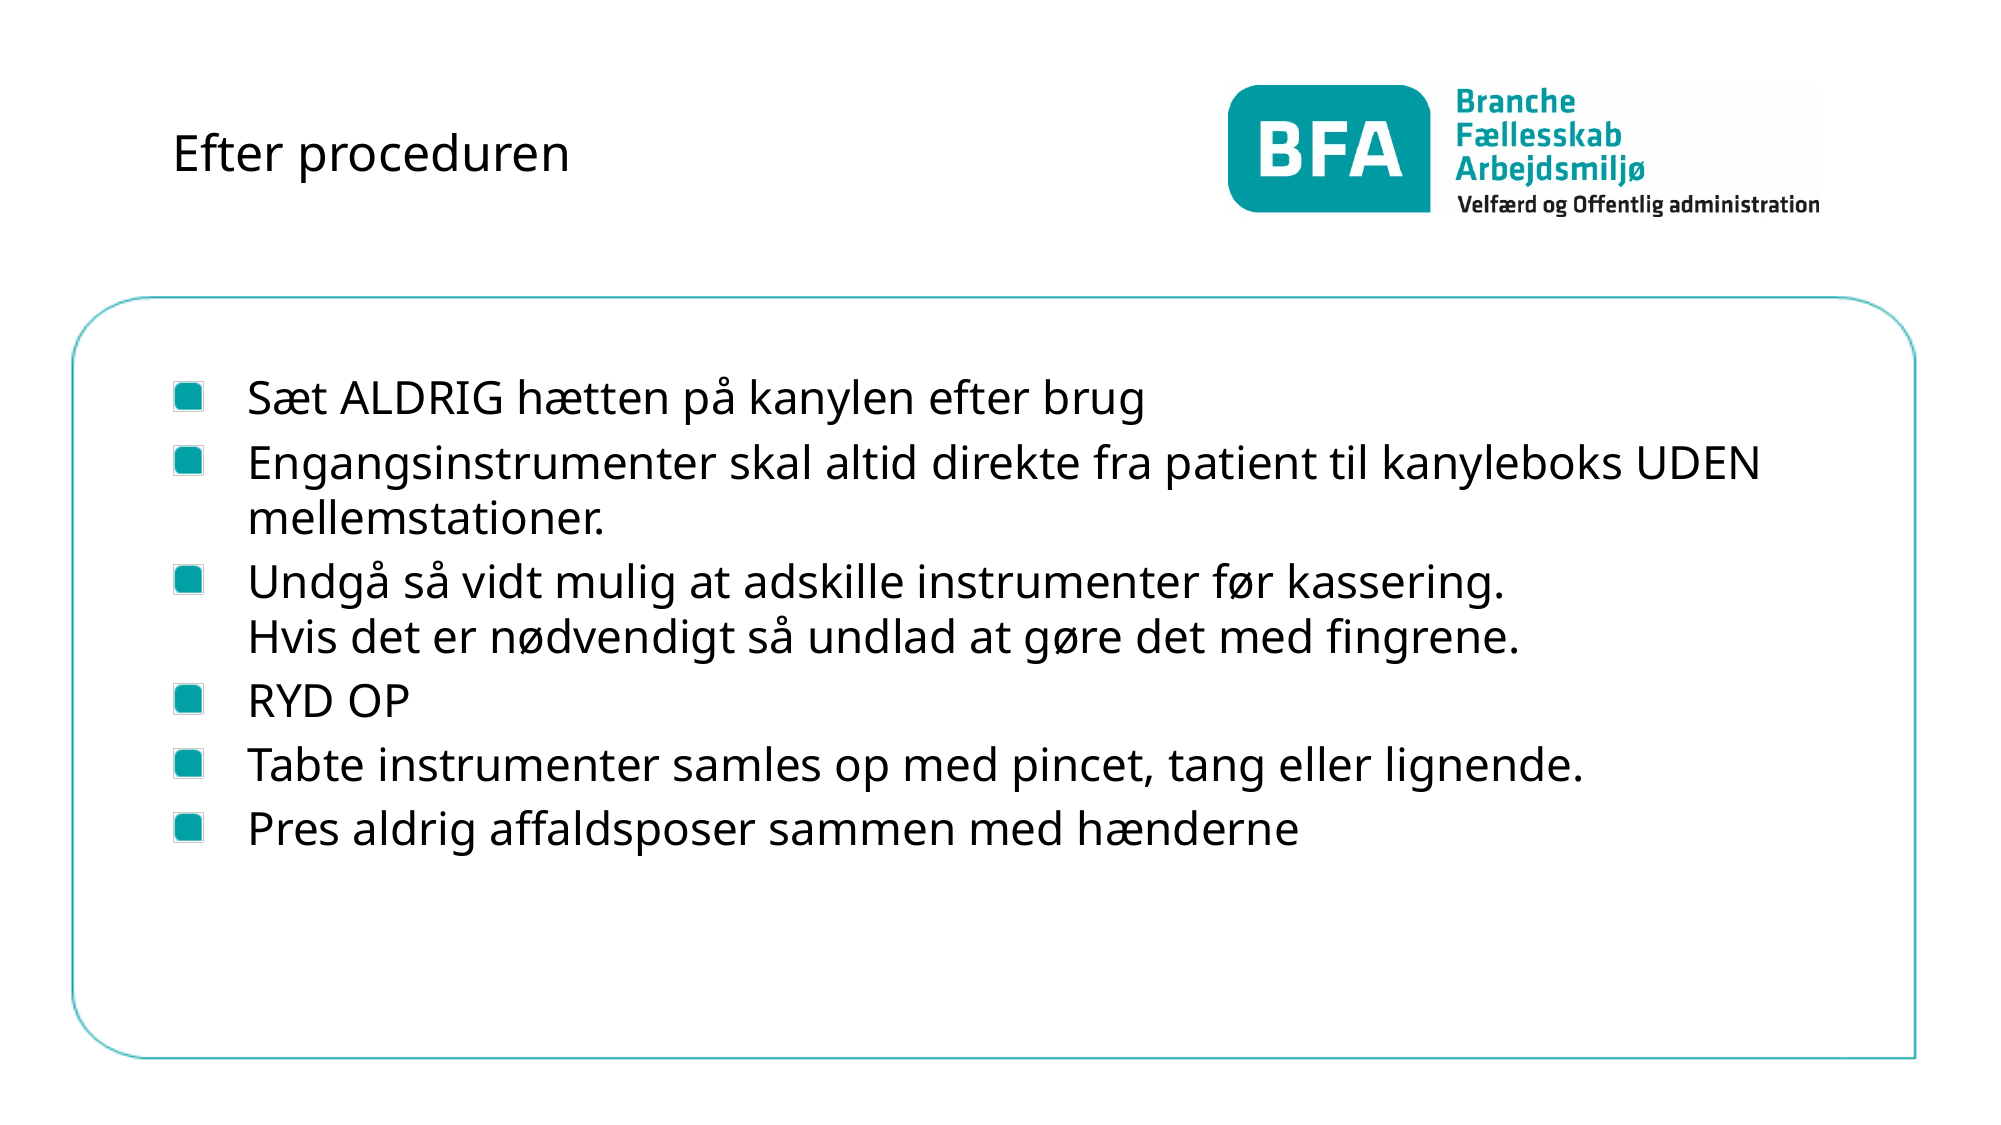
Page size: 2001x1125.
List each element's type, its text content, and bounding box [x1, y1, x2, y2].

list Sæt ALDRIG hætten på kanylen efter brug Engangsinstrumenter skal altid direkte fra patient til kanyleboks UDEN mellemstationer. Undgå så vidt mulig at adskille instrumenter før kassering. Hvis det er nødvendigt så undlad at gøre det med fingrene. RYD OP Tabte instrumenter samles op med pincet, tang eller lignende. Pres aldrig affaldsposer sammen med hænderne [157, 361, 1843, 1000]
picture [1228, 85, 1819, 217]
title Efter proceduren [157, 70, 1026, 232]
picture [70, 295, 1925, 1063]
